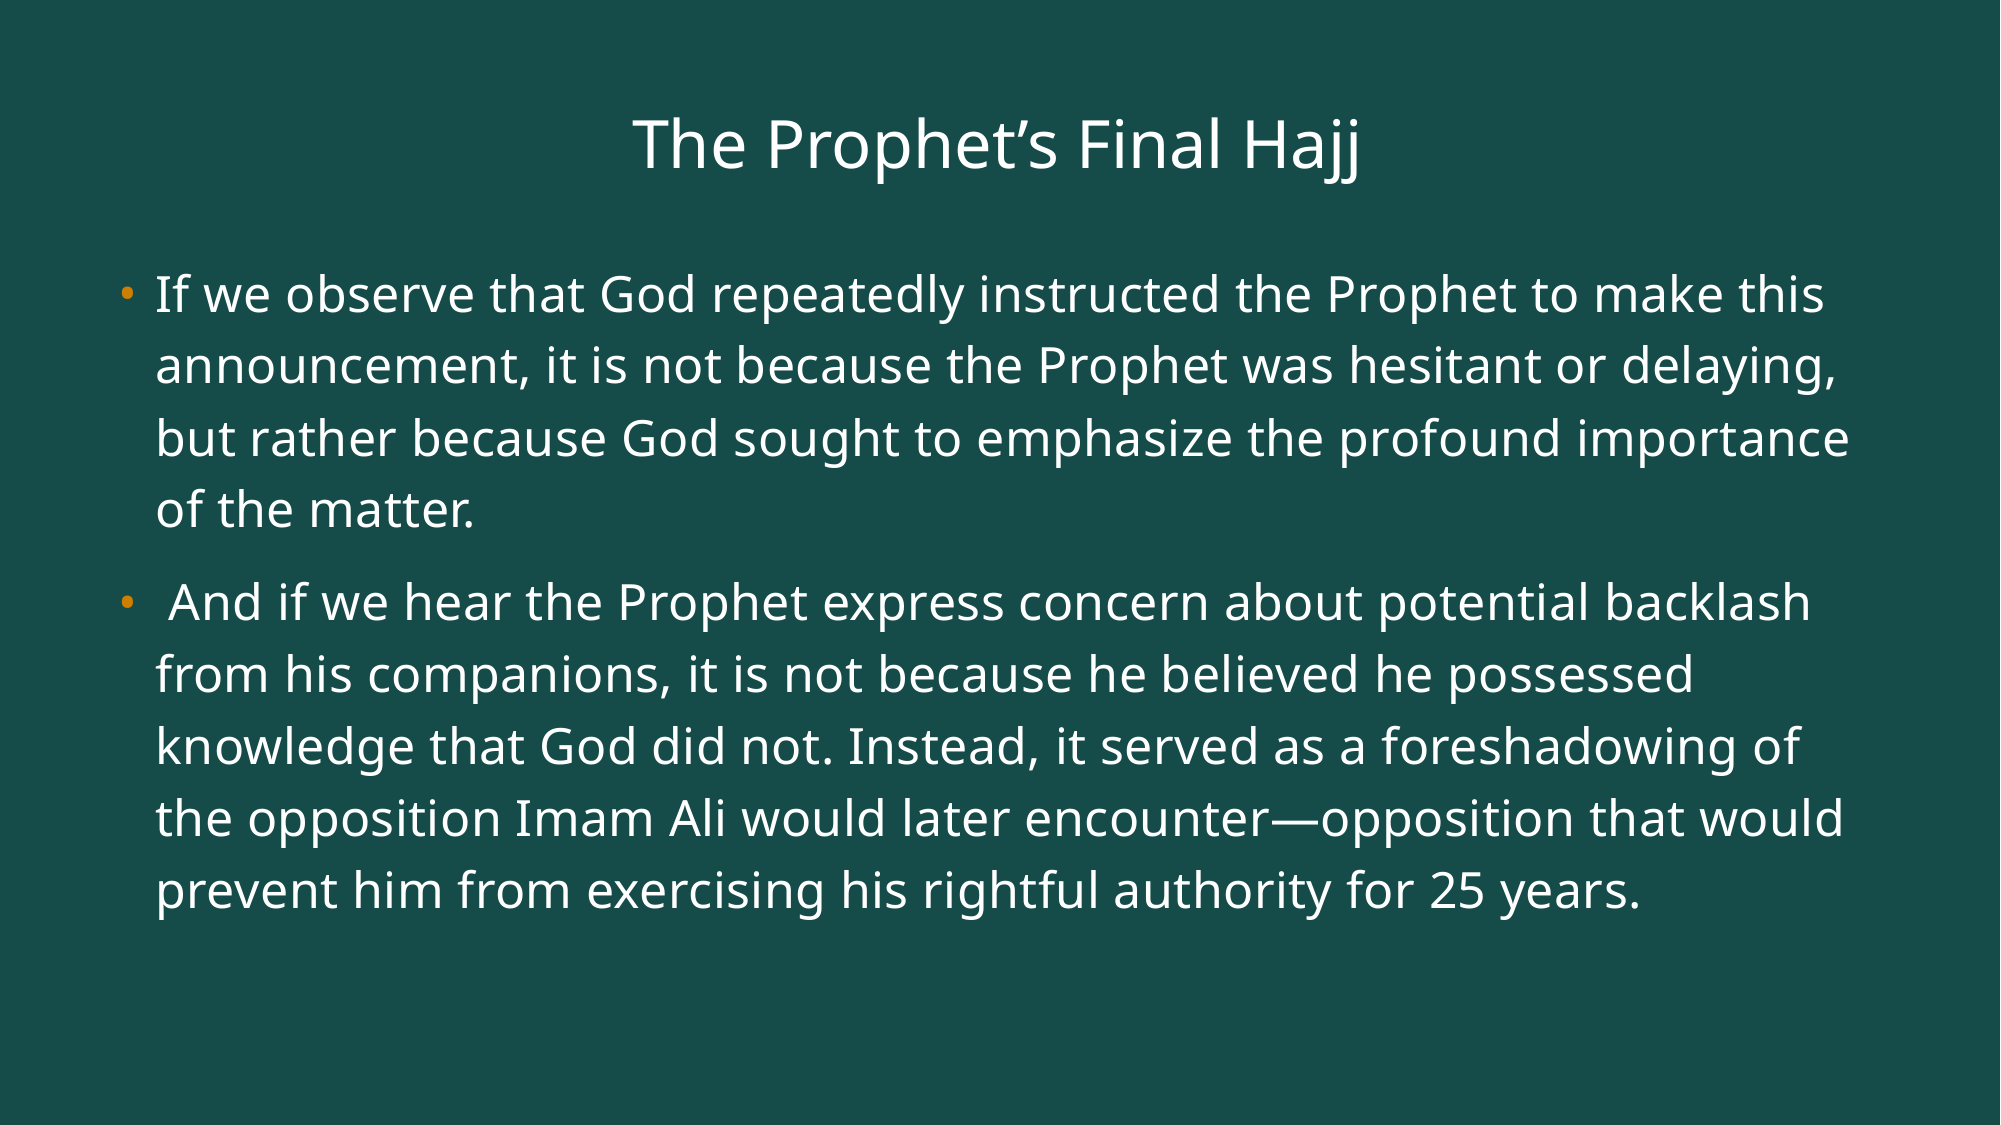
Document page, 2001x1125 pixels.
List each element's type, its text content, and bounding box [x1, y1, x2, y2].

title The Prophet’s Final Hajj [118, 101, 1878, 210]
list If we observe that God repeatedly instructed the Prophet to make this announcement, it is not because the Prophet was hesitant or delaying, but rather because God sought to emphasize the profound importance of the matter. And if we hear the Prophet express concern about potential backlash from his companions, it is not because he believed he possessed knowledge that God did not. Instead, it served as a foreshadowing of the opposition Imam Ali would later encounter—opposition that would prevent him from exercising his rightful authority for 25 years. [118, 249, 1878, 947]
